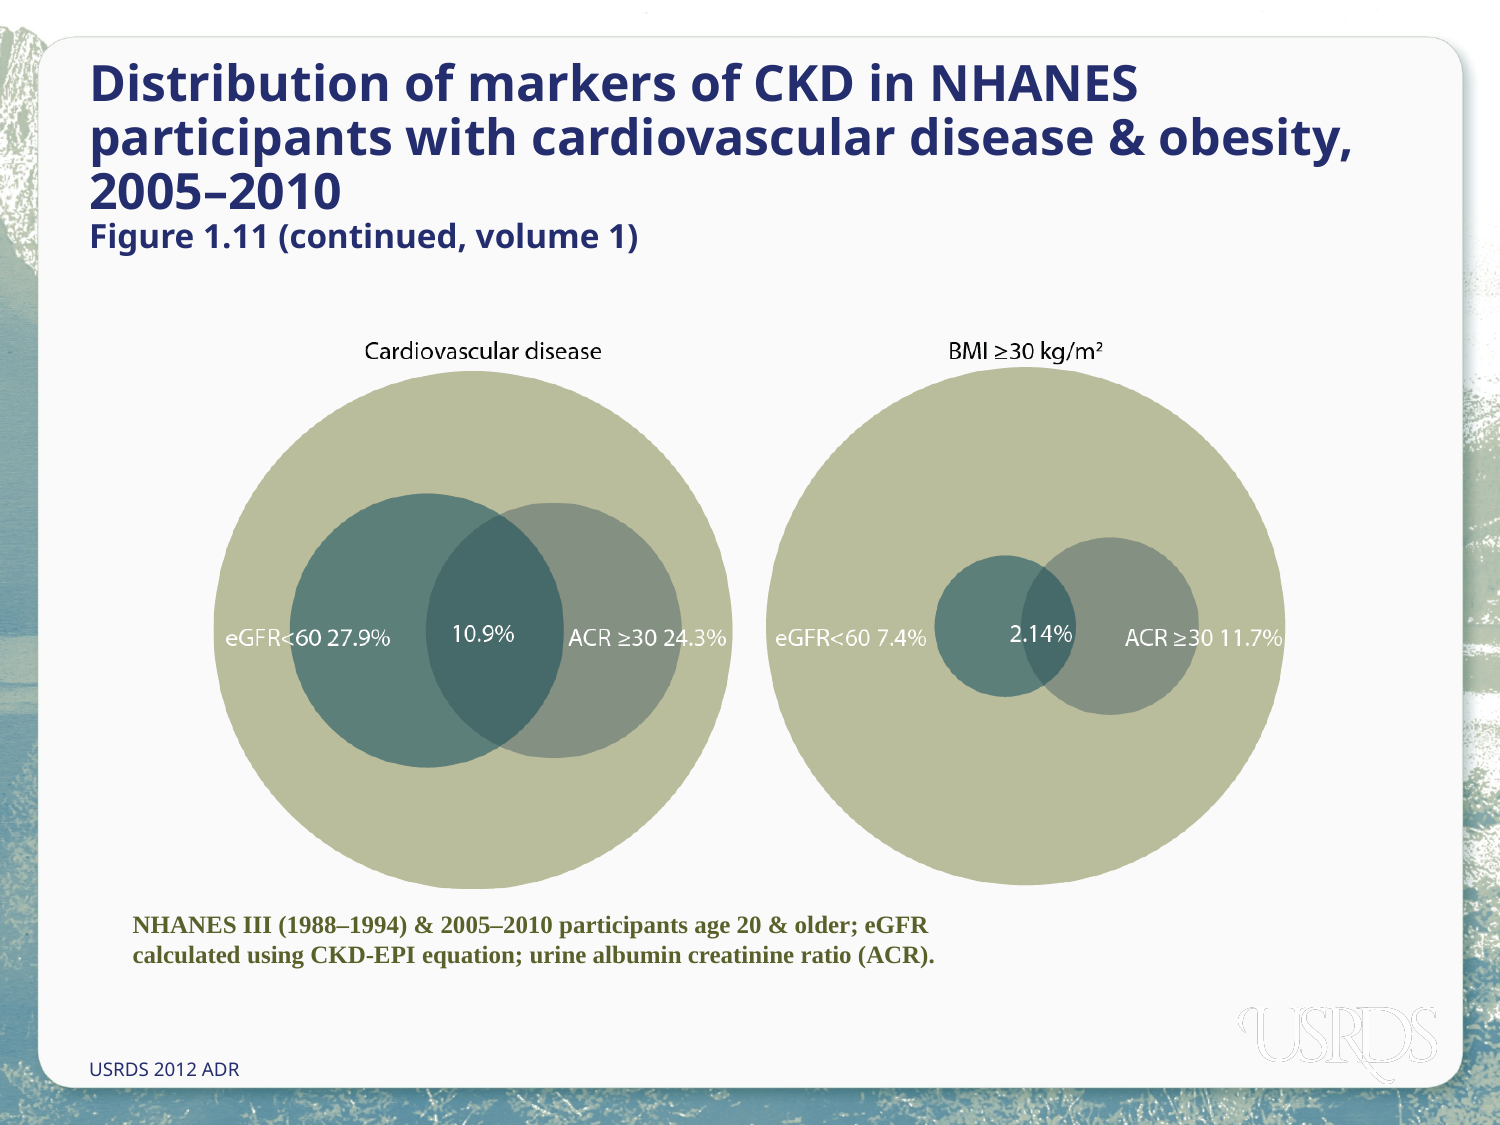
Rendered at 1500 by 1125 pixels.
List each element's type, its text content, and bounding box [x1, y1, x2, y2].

picture [0, 0, 1500, 1125]
text_box NHANES III (1988–1994) & 2005–2010 participants age 20 & older; eGFR calculated using CKD-EPI equation; urine albumin creatinine ratio (ACR). [132, 887, 966, 976]
title Distribution of markers of CKD in NHANES participants with cardiovascular disease & obesity, 2005–2010 Figure 1.11 (continued, volume 1) [74, 45, 1425, 264]
